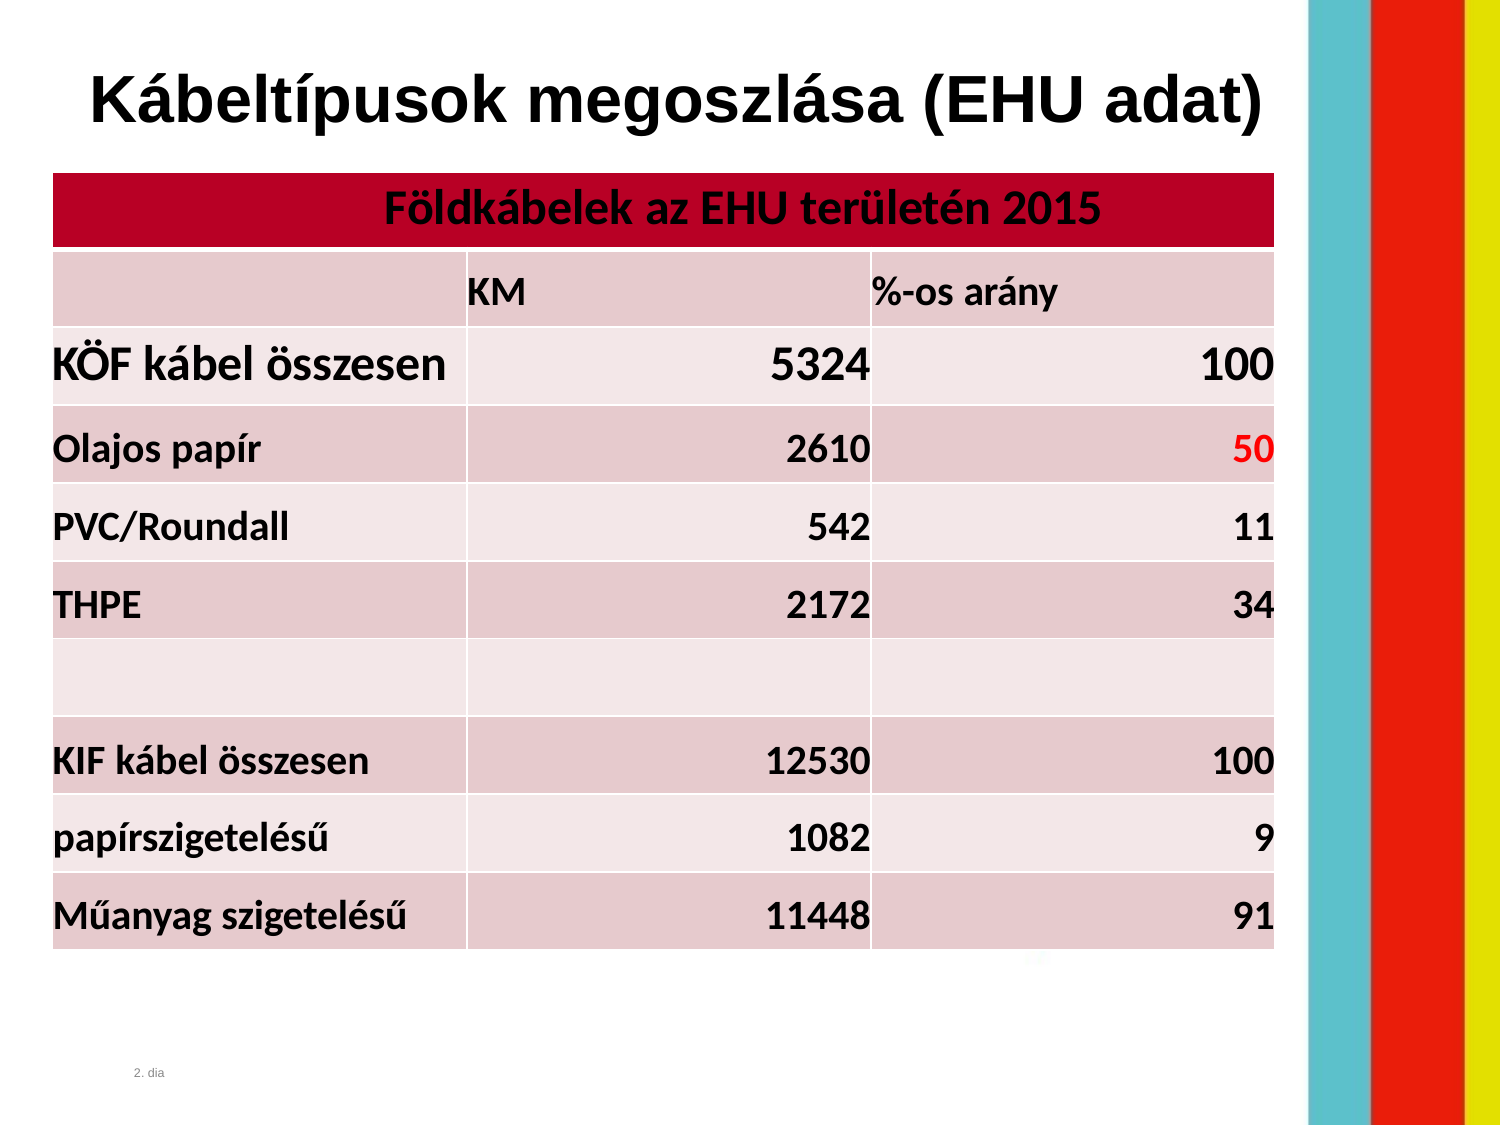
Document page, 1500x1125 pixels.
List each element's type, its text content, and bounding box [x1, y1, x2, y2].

table_cell 91 [872, 873, 1274, 949]
table_cell 542 [468, 484, 870, 560]
table_cell Olajos papír [53, 406, 466, 482]
table_cell PVC/Roundall [53, 484, 466, 560]
table_cell 2610 [468, 406, 870, 482]
table_cell 12530 [468, 717, 870, 793]
table_cell 5324 [468, 328, 870, 404]
text_box 2. dia [131, 1065, 167, 1081]
table_cell Műanyag szigetelésű [53, 873, 466, 949]
table_cell 100 [872, 328, 1274, 404]
table_cell THPE [53, 562, 466, 638]
table_cell 11448 [468, 873, 870, 949]
table_cell 50 [872, 406, 1274, 482]
table_cell 100 [872, 717, 1274, 793]
table_cell [872, 639, 1274, 715]
table_cell 9 [872, 795, 1274, 871]
table_cell papírszigetelésű [53, 795, 466, 871]
table_cell 34 [872, 562, 1274, 638]
table_cell [468, 639, 870, 715]
table_cell %-os arány [872, 252, 1274, 326]
table_cell [53, 639, 466, 715]
table_header Földkábelek az EHU területén 2015 [53, 173, 1274, 247]
picture [0, 0, 1500, 1125]
table_cell 11 [872, 484, 1274, 560]
table_cell 1082 [468, 795, 870, 871]
table_cell KM [468, 252, 870, 326]
table_cell KIF kábel összesen [53, 717, 466, 793]
title Kábeltípusok megoszlása (EHU adat) [87, 55, 1454, 244]
table_cell 2172 [468, 562, 870, 638]
table_cell KÖF kábel összesen [53, 328, 466, 404]
table_cell [53, 252, 466, 326]
